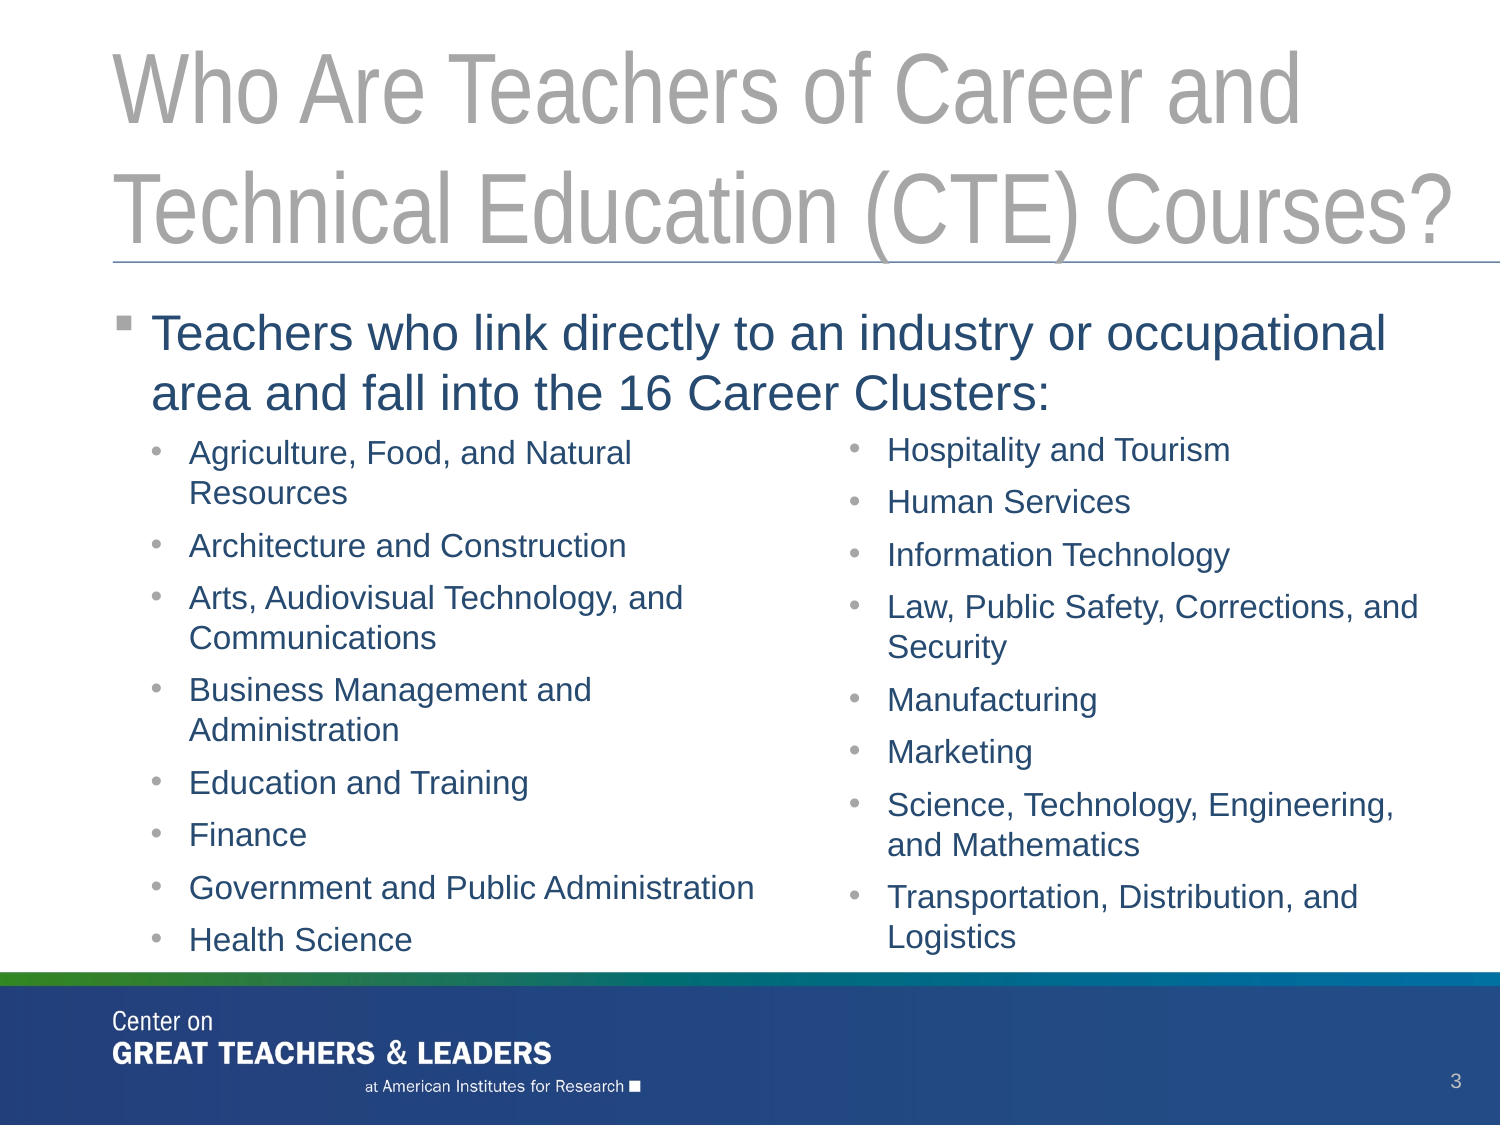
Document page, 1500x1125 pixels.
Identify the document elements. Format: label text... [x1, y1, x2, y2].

list Agriculture, Food, and Natural Resources Architecture and Construction Arts, Audiovisual Technology, and Communications Business Management and Administration Education and Training Finance Government and Public Administration Health Science [112, 438, 765, 951]
title Who Are Teachers of Career and Technical Education (CTE) Courses? [112, 19, 1463, 265]
list Hospitality and Tourism Human Services Information Technology Law, Public Safety, Corrections, and Security Manufacturing Marketing Science, Technology, Engineering, and Mathematics Transportation, Distribution, and Logistics [810, 427, 1464, 923]
text_box Teachers who link directly to an industry or occupational area and fall into the 16 Career Clusters: [112, 299, 1462, 438]
picture [0, 0, 1500, 1125]
slide_number 3 [1436, 1067, 1462, 1093]
